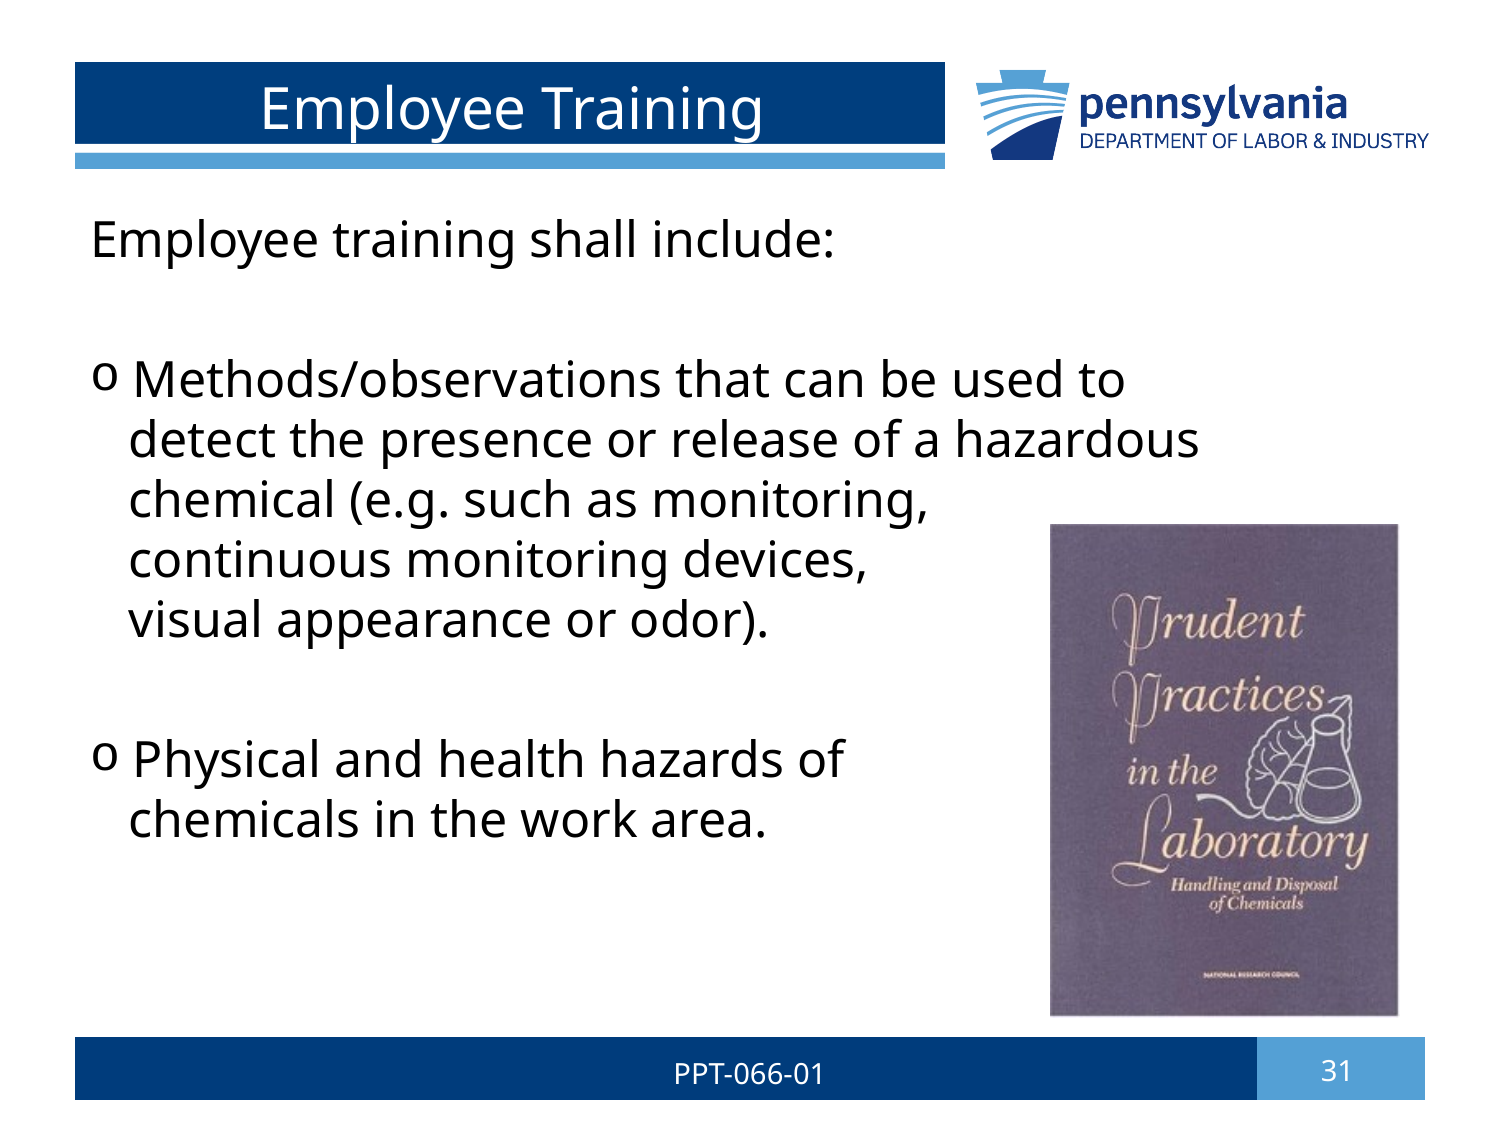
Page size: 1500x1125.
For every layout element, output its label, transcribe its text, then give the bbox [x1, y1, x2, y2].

slide_number 31 [1250, 1042, 1425, 1103]
subtitle Employee training shall include: Methods/observations that can be used to detect the presence or release of a hazardous chemical (e.g. such as monitoring, continuous monitoring devices, visual appearance or odor). Physical and health hazards of chemicals in the work area. [75, 200, 1388, 1000]
title Employee Training [75, 62, 950, 150]
footer PPT-066-01 [512, 1042, 988, 1103]
picture [1049, 524, 1401, 1019]
picture [75, 1037, 1425, 1100]
picture [75, 62, 1429, 169]
